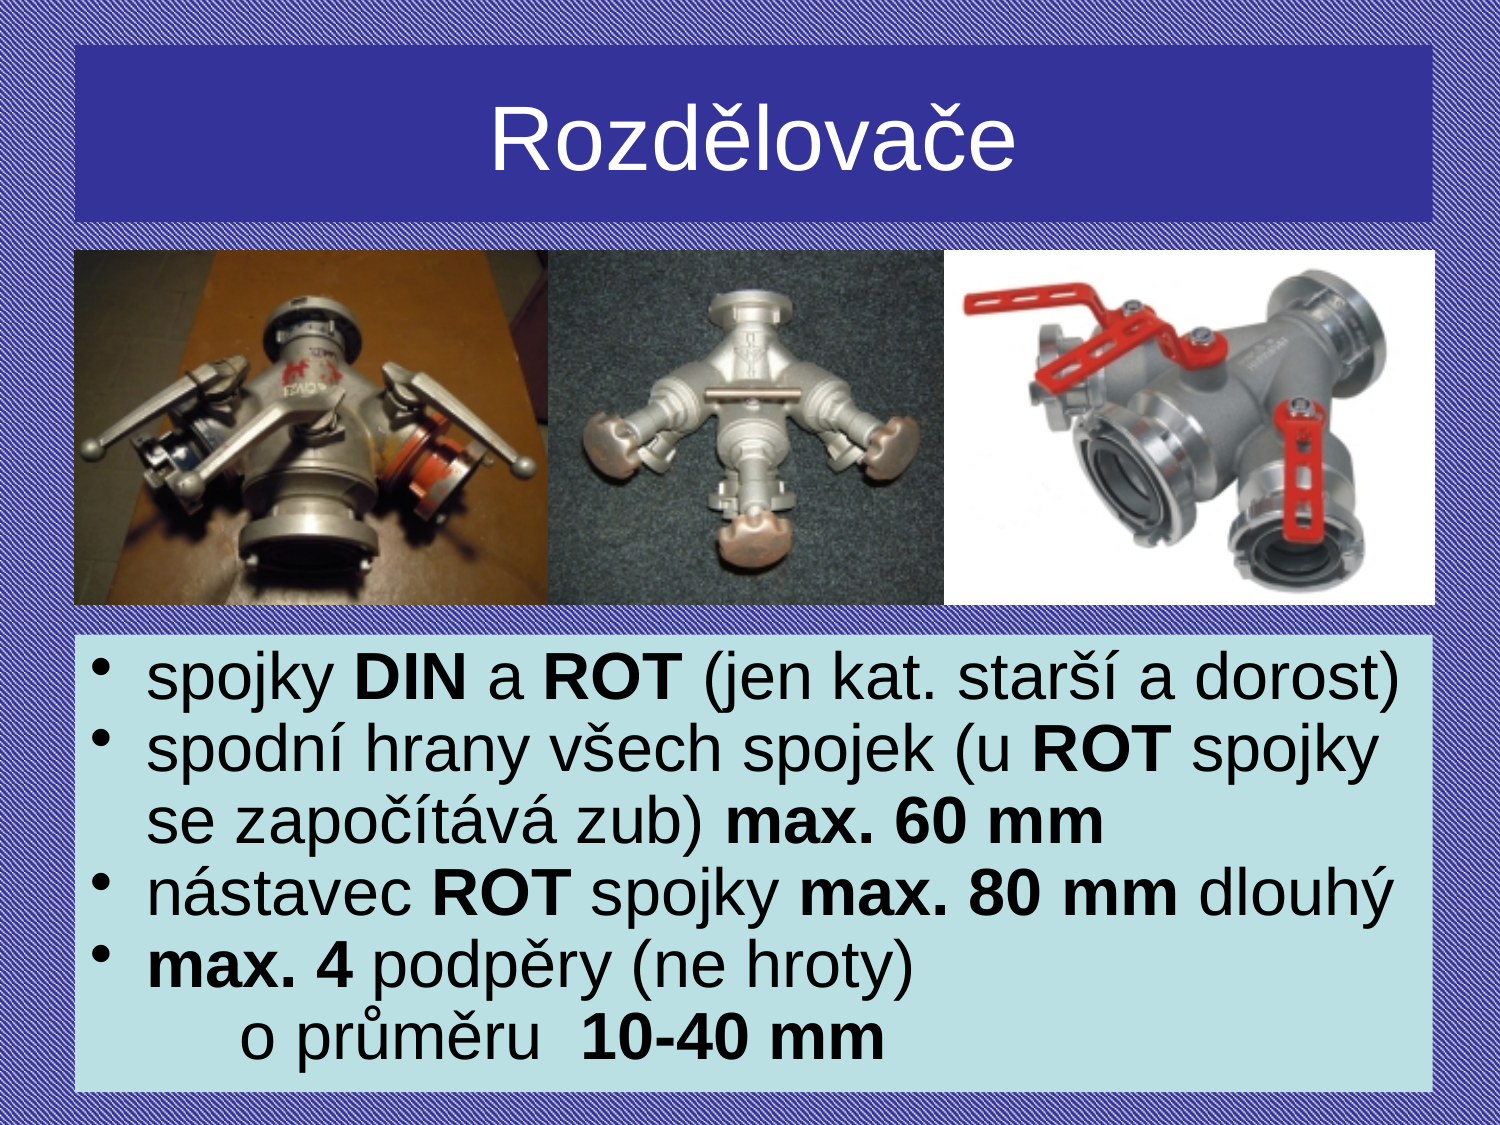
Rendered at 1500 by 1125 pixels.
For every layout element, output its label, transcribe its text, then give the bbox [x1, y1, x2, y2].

picture [0, 0, 1500, 1125]
title Rozdělovače [75, 45, 1433, 223]
list spojky DIN a ROT (jen kat. starší a dorost) spodní hrany všech spojek (u ROT spojky se započítává zub) max. 60 mm nástavec ROT spojky max. 80 mm dlouhý max. 4 podpěry (ne hroty) o průměru 10-40 mm [74, 634, 1433, 1093]
